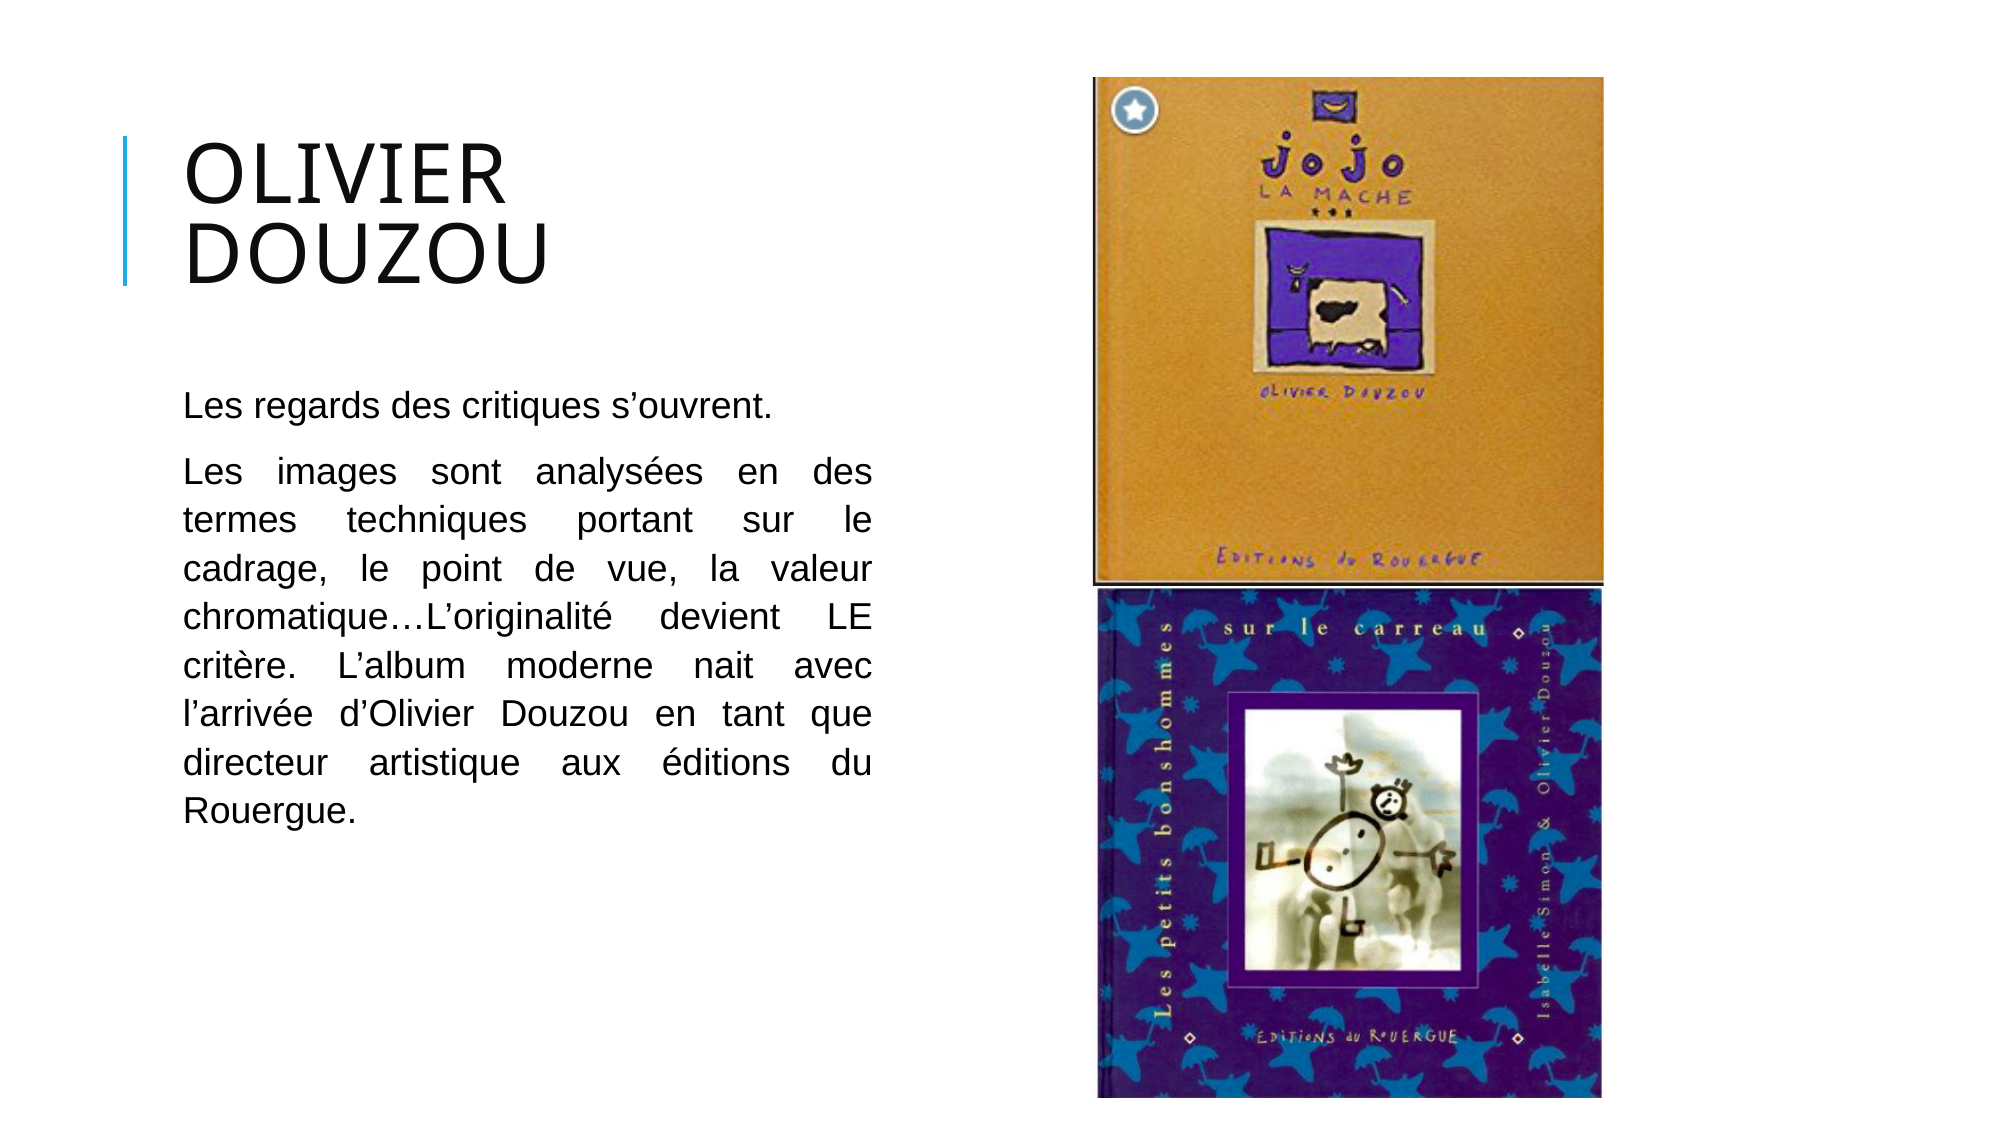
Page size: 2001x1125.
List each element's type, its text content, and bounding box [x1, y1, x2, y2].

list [1092, 77, 1604, 582]
title OLIVIER DOUZOU [168, 77, 888, 363]
list Les regards des critiques s’ouvrent. Les images sont analysées en des termes techniques portant sur le cadrage, le point de vue, la valeur chromatique…L’originalité devient LE critère. L’album moderne nait avec l’arrivée d’Olivier Douzou en tant que directeur artistique aux éditions du Rouergue. [168, 370, 888, 988]
picture [1092, 586, 1604, 1098]
